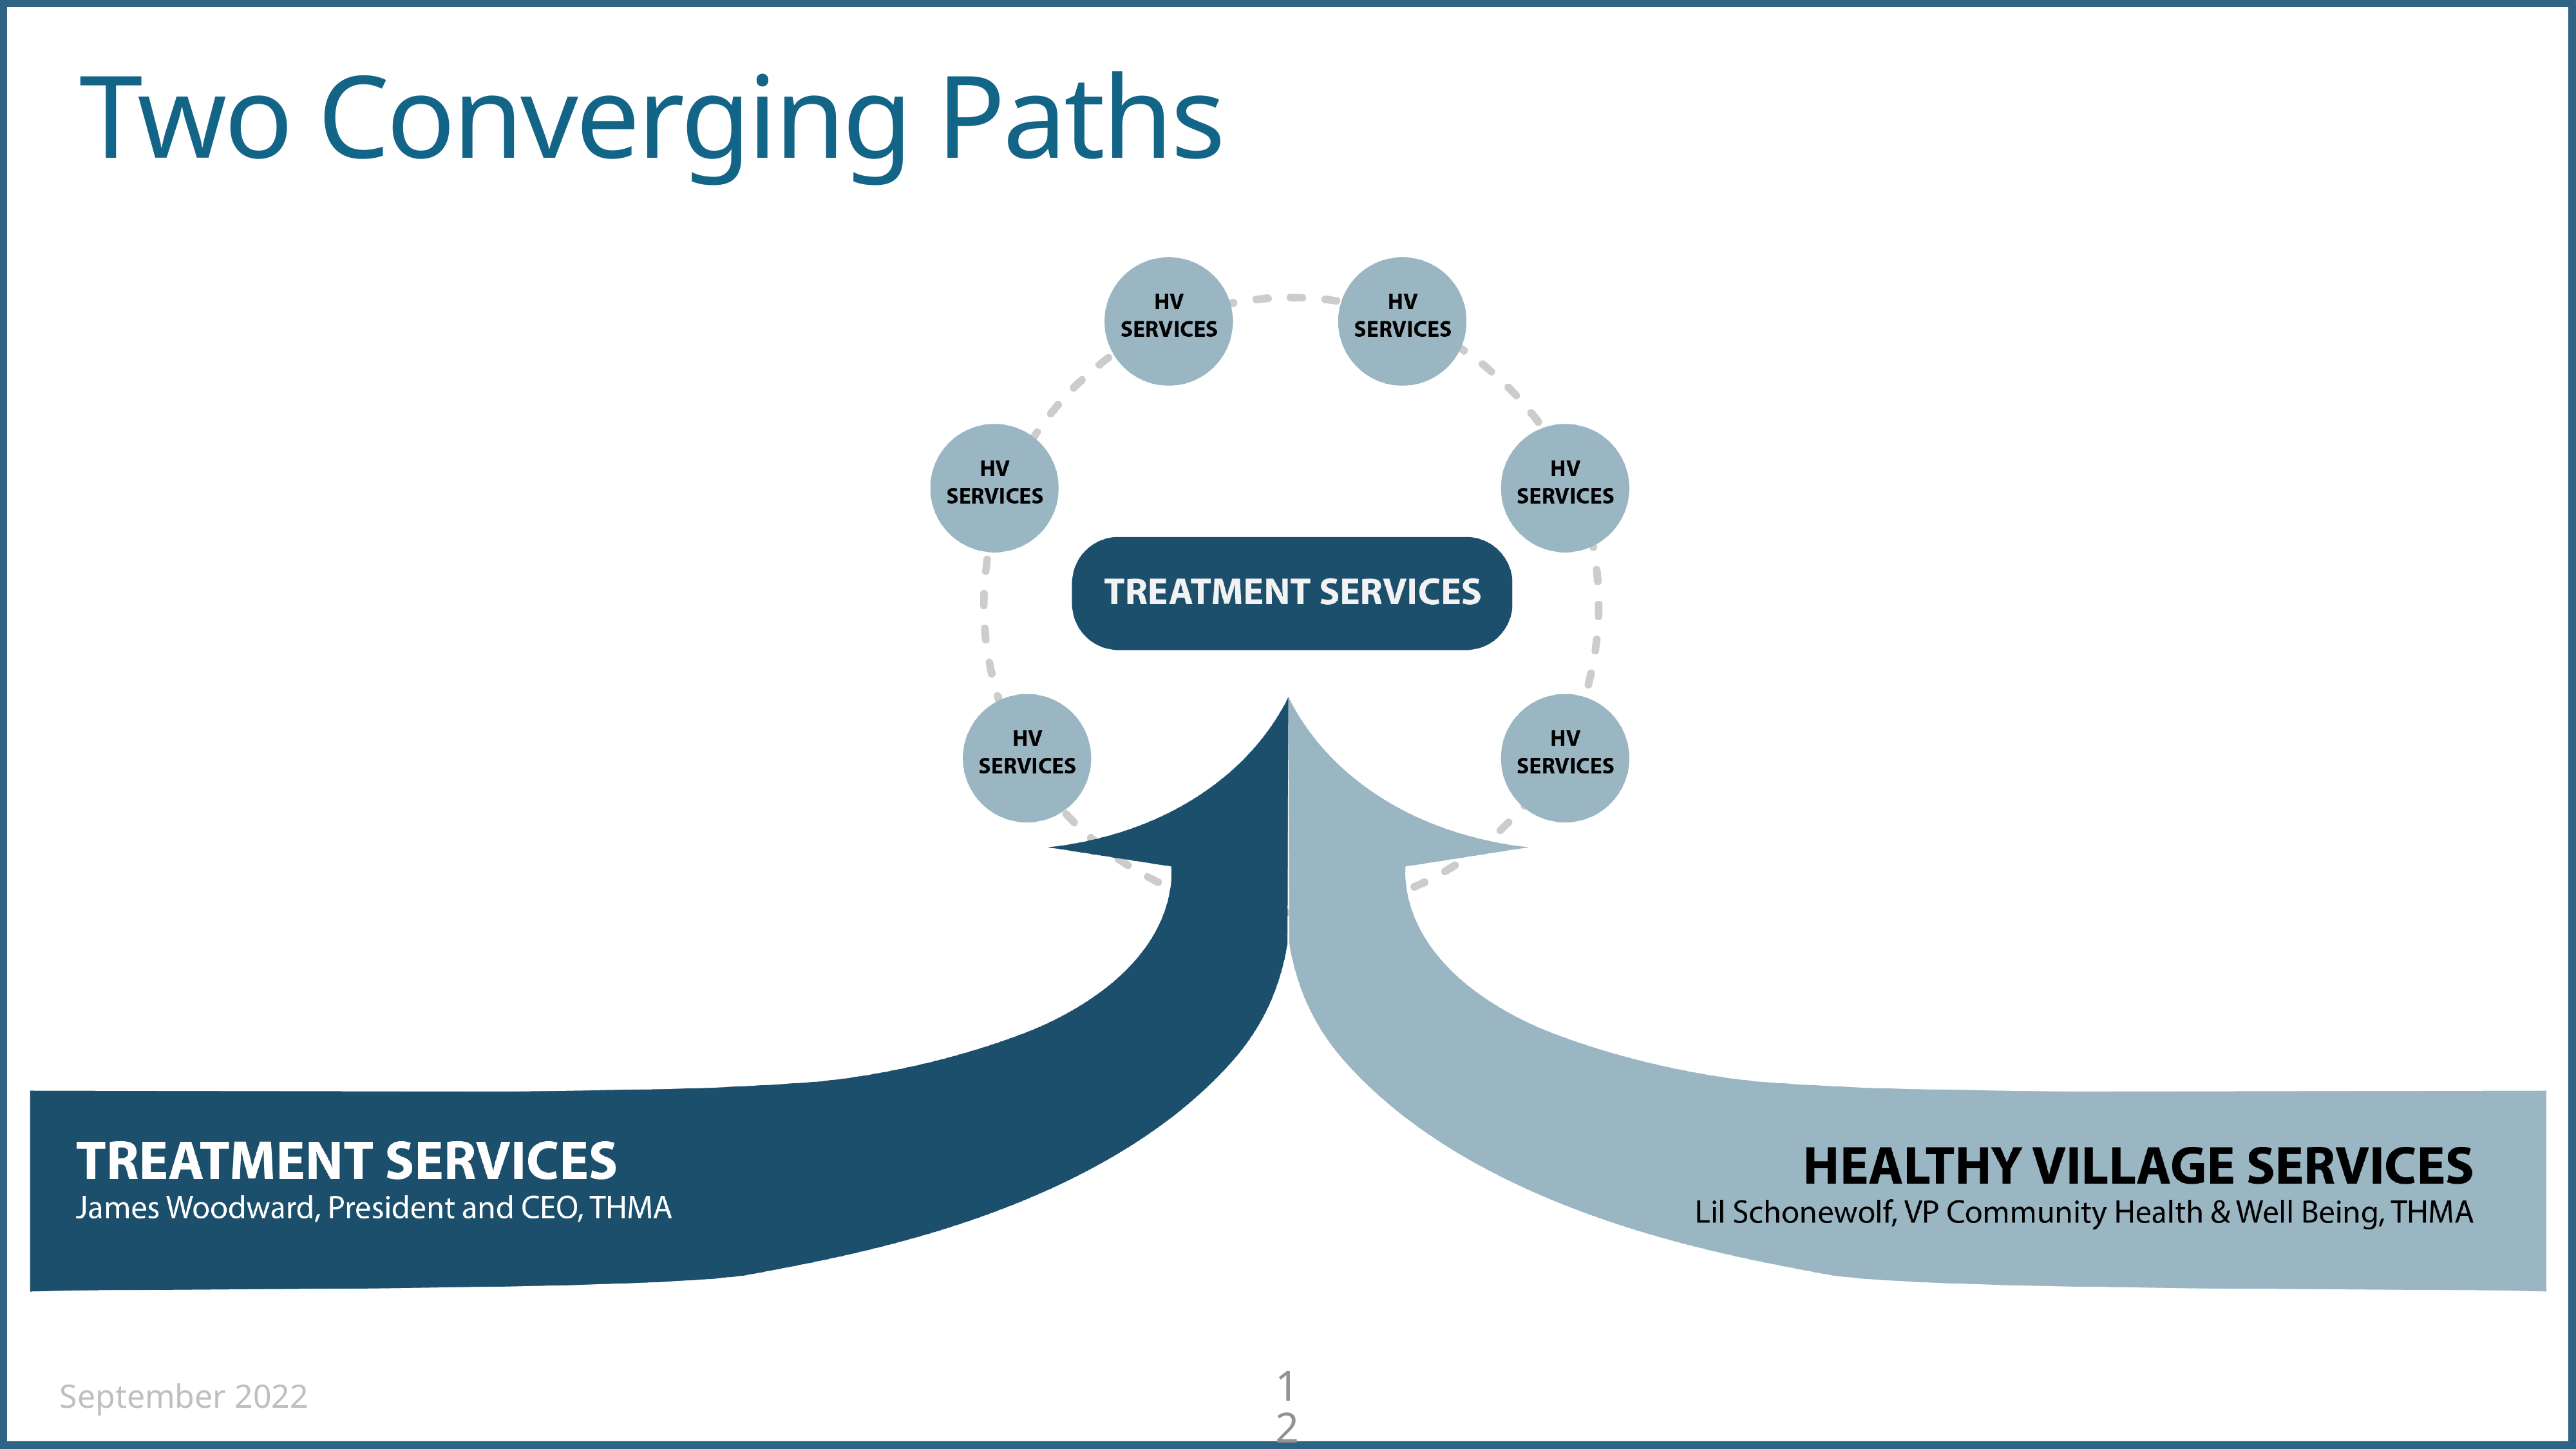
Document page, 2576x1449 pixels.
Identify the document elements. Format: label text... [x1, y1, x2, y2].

slide_number 12 [1269, 1360, 1305, 1422]
text_box September 2022 [44, 1370, 324, 1421]
text_box [0, 0, 2576, 1449]
picture [30, 257, 2546, 1292]
